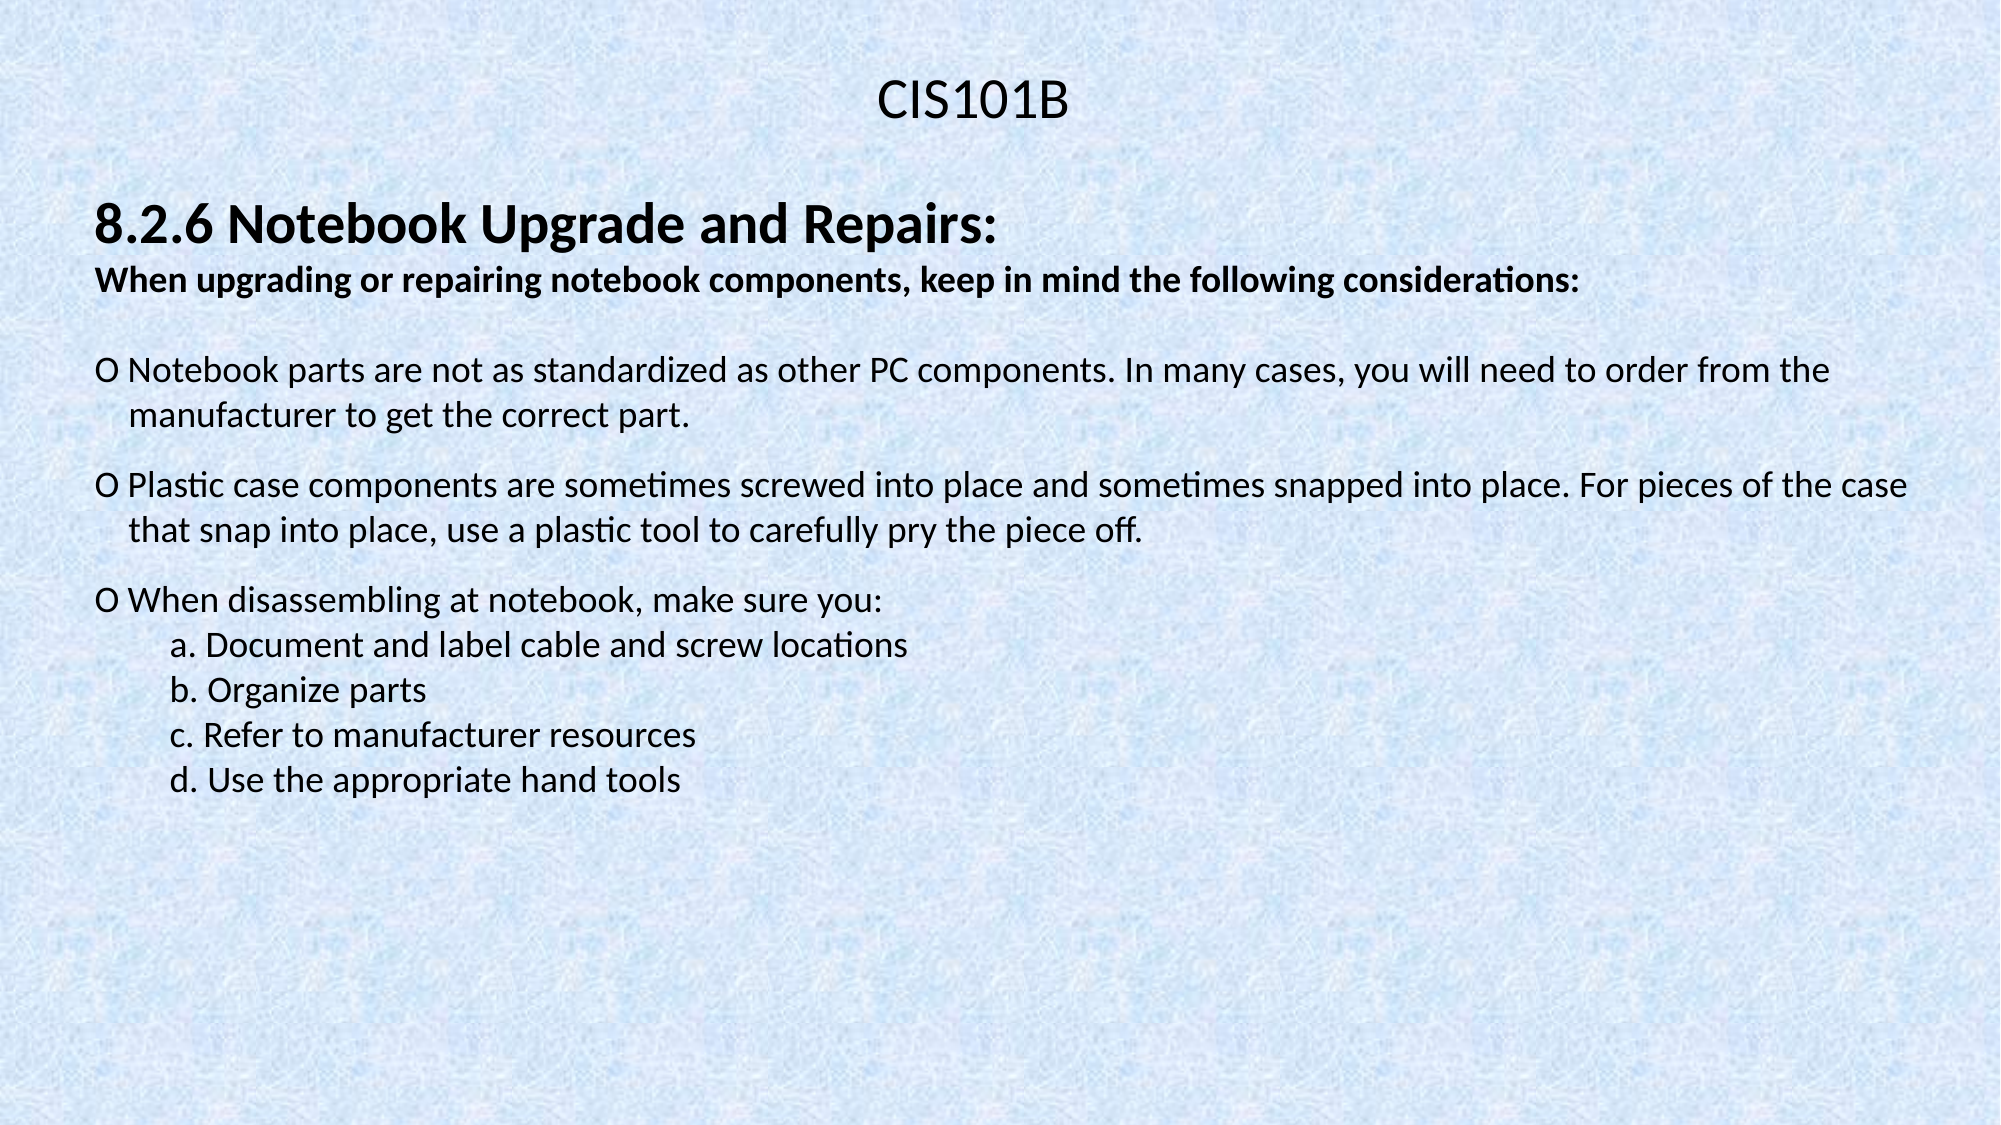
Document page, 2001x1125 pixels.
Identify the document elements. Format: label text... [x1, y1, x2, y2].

text_box CIS101B [825, 52, 1123, 138]
text_box 8.2.6 Notebook Upgrade and Repairs: When upgrading or repairing notebook components, keep in mind the following considerations: O Notebook parts are not as standardized as other PC components. In many cases, you will need to order from the manufacturer to get the correct part. O Plastic case components are sometimes screwed into place and sometimes snapped into place. For pieces of the case that snap into place, use a plastic tool to carefully pry the piece off. O When disassembling at notebook, make sure you: a. Document and label cable and screw locations b. Organize parts c. Refer to manufacturer resources d. Use the appropriate hand tools [79, 177, 1941, 808]
picture [0, 0, 2001, 1125]
